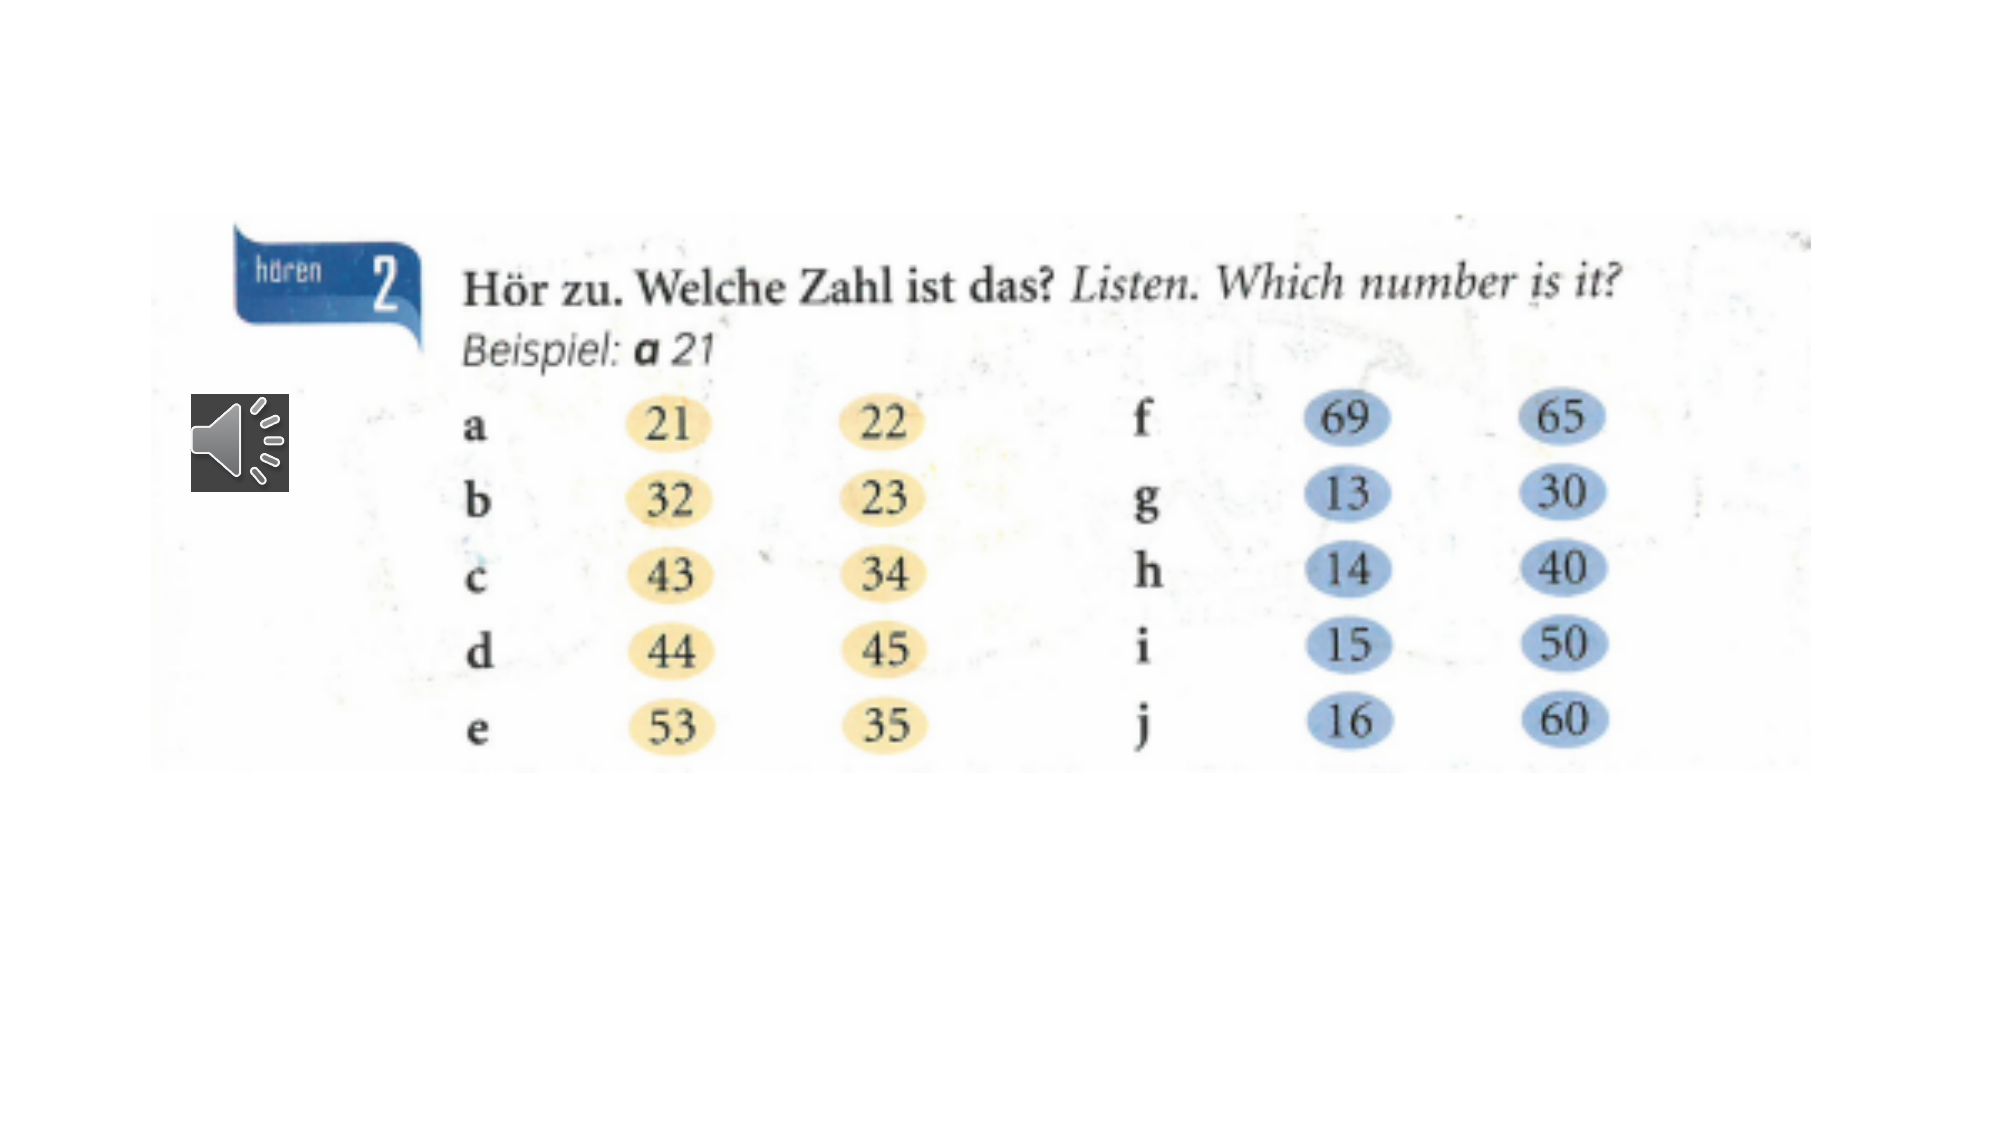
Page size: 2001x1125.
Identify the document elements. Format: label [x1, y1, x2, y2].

picture [151, 213, 1811, 773]
